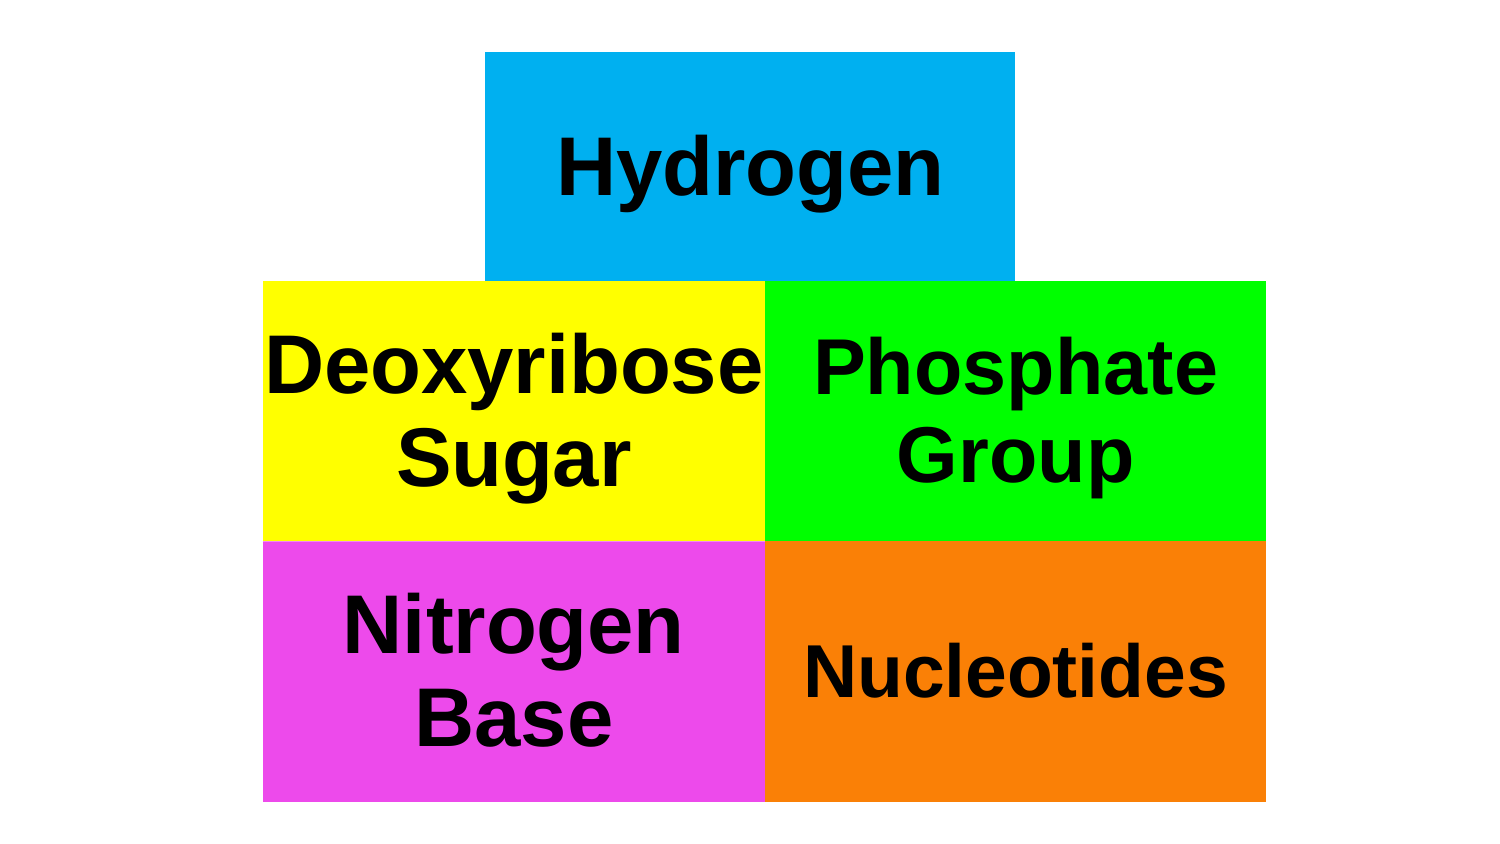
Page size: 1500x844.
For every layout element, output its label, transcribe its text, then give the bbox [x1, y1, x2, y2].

table_cell Nucleotides [765, 541, 1266, 802]
table_header Hydrogen [485, 52, 1015, 281]
table_cell Nitrogen Base [263, 541, 765, 802]
table_header Phosphate Group [765, 281, 1266, 541]
table_header DeoxyriboseSugar [263, 281, 765, 541]
